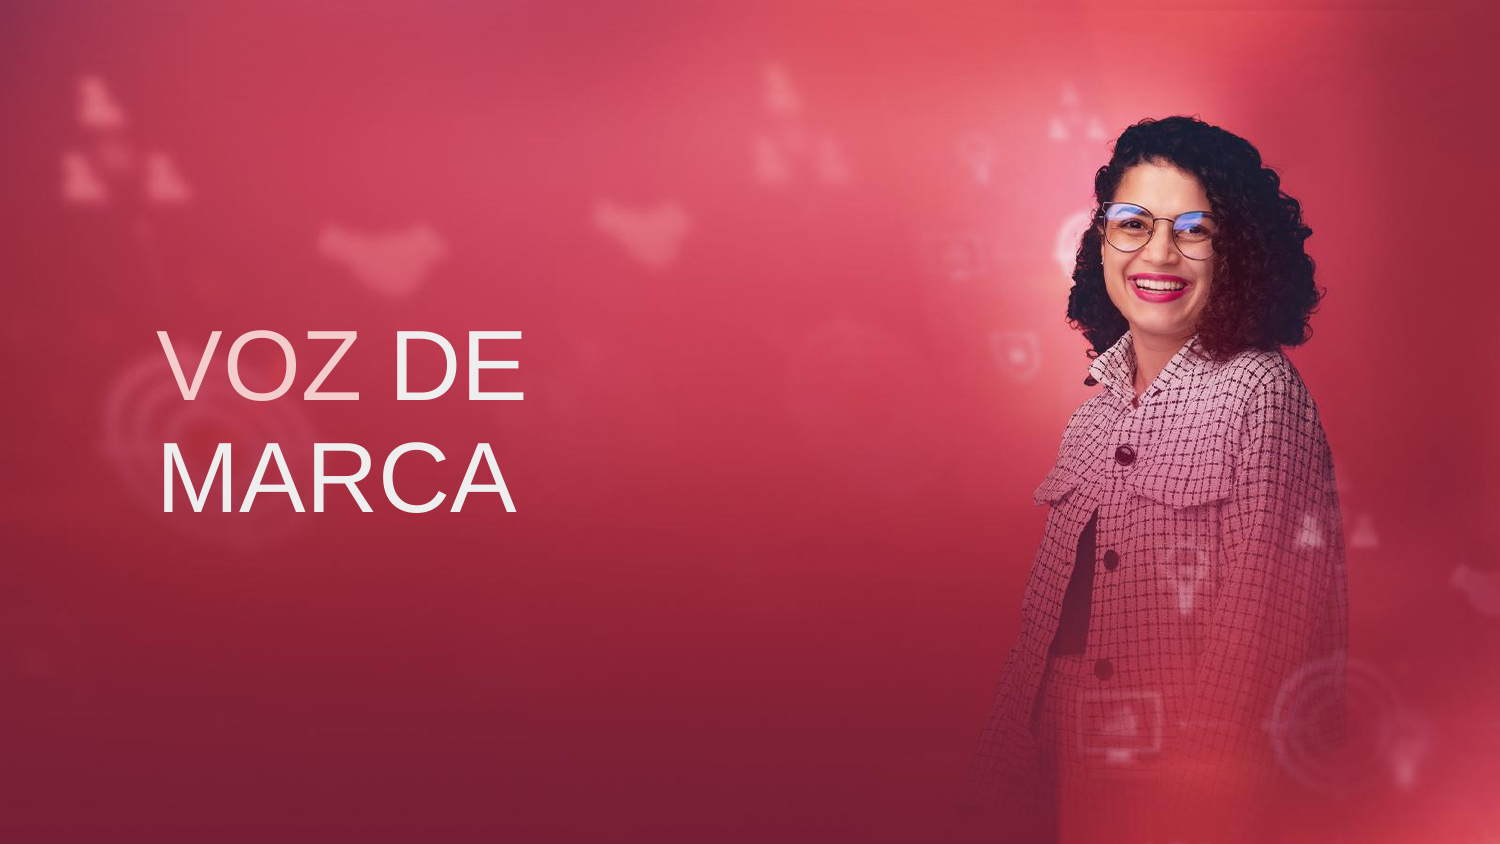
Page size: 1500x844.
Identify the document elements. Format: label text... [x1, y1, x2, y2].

picture [0, 0, 1500, 844]
title VOZ DE MARCA [141, 88, 802, 755]
